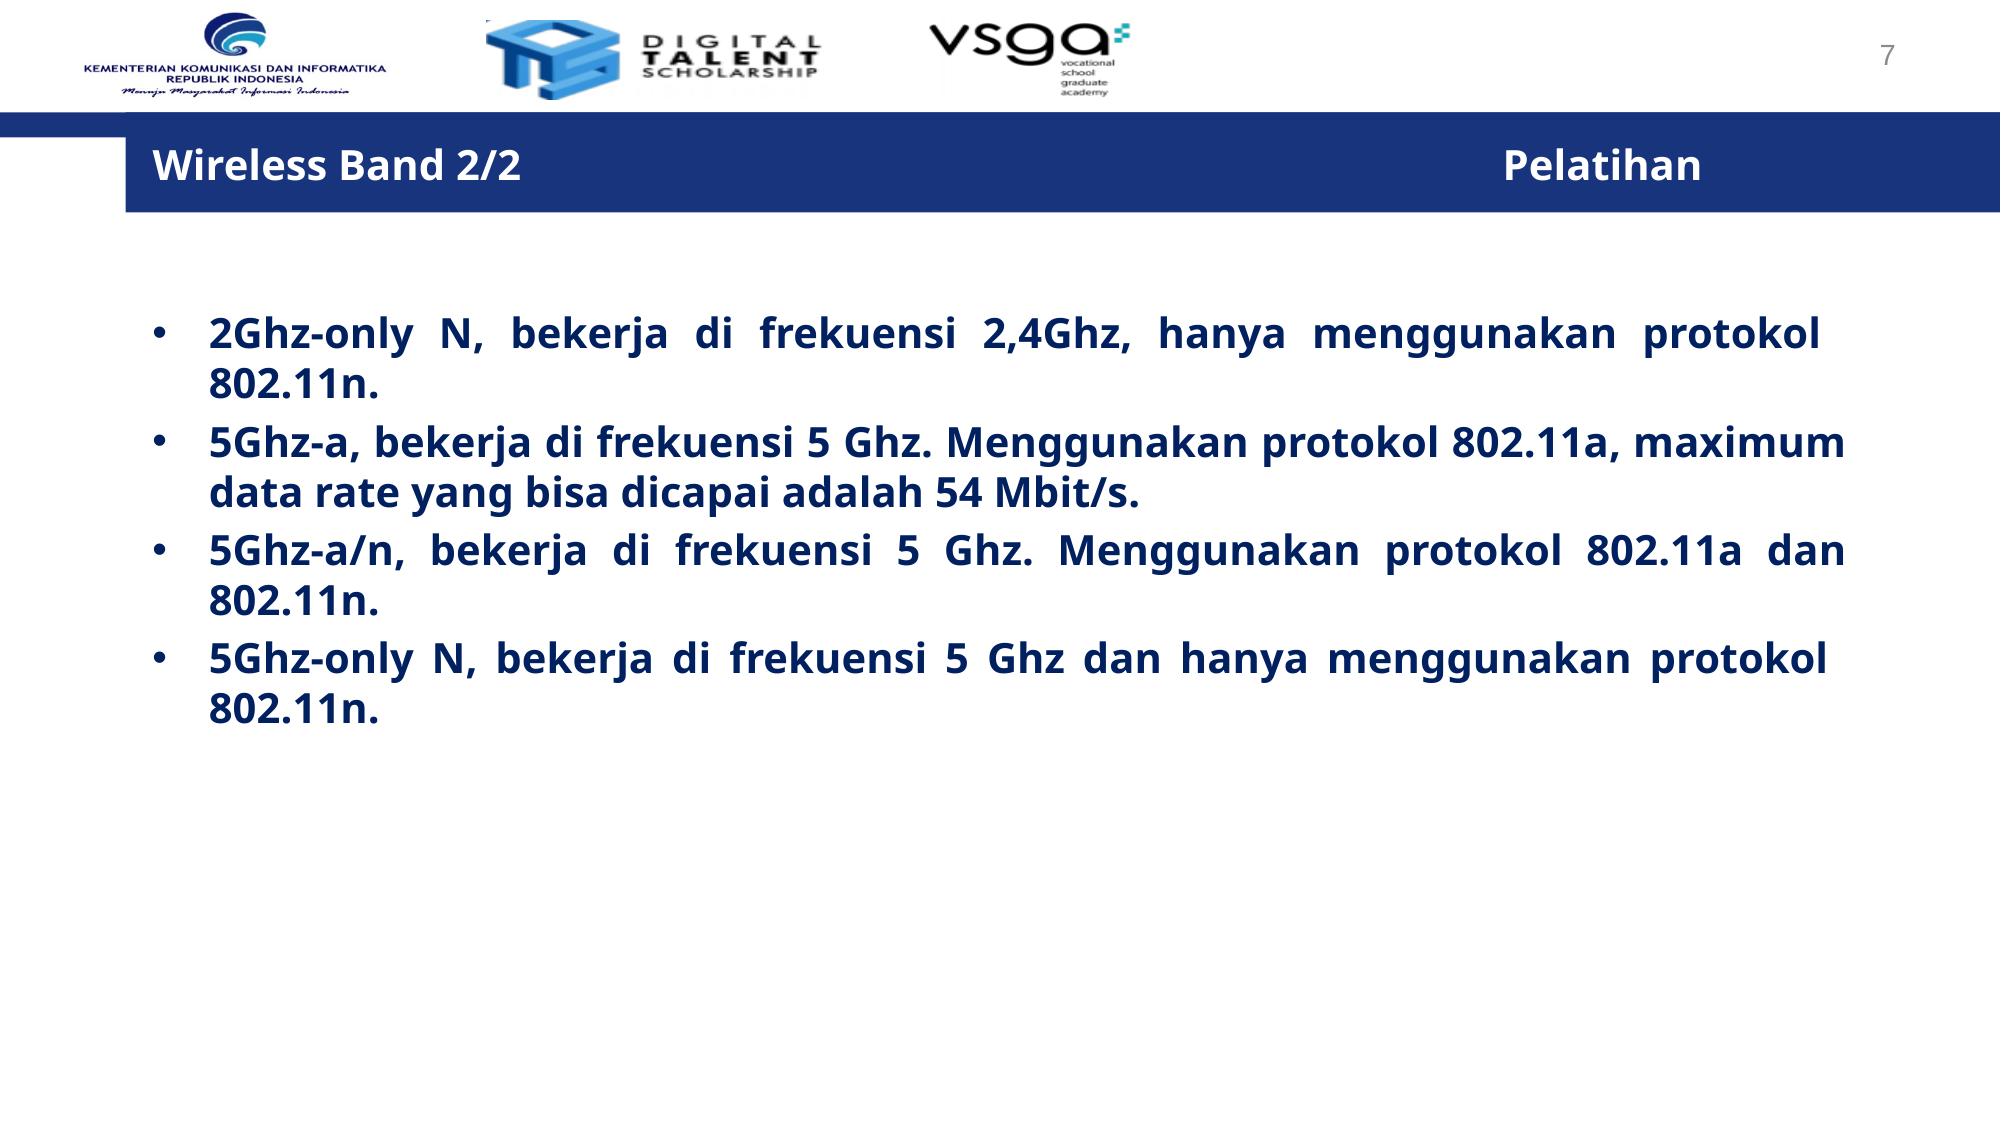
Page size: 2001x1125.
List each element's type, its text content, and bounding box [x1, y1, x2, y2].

text_box 2Ghz-only N, bekerja di frekuensi 2,4Ghz, hanya menggunakan protokol 802.11n. 5Ghz-a, bekerja di frekuensi 5 Ghz. Menggunakan protokol 802.11a, maximum data rate yang bisa dicapai adalah 54 Mbit/s. 5Ghz-a/n, bekerja di frekuensi 5 Ghz. Menggunakan protokol 802.11a dan 802.11n. 5Ghz-only N, bekerja di frekuensi 5 Ghz dan hanya menggunakan protokol 802.11n. [137, 299, 1863, 740]
picture [919, 15, 1138, 102]
slide_number 7 [1460, 28, 1911, 89]
picture [486, 20, 829, 100]
list Wireless Band 2/2 Pelatihan [137, 125, 1934, 197]
picture [66, 5, 399, 100]
